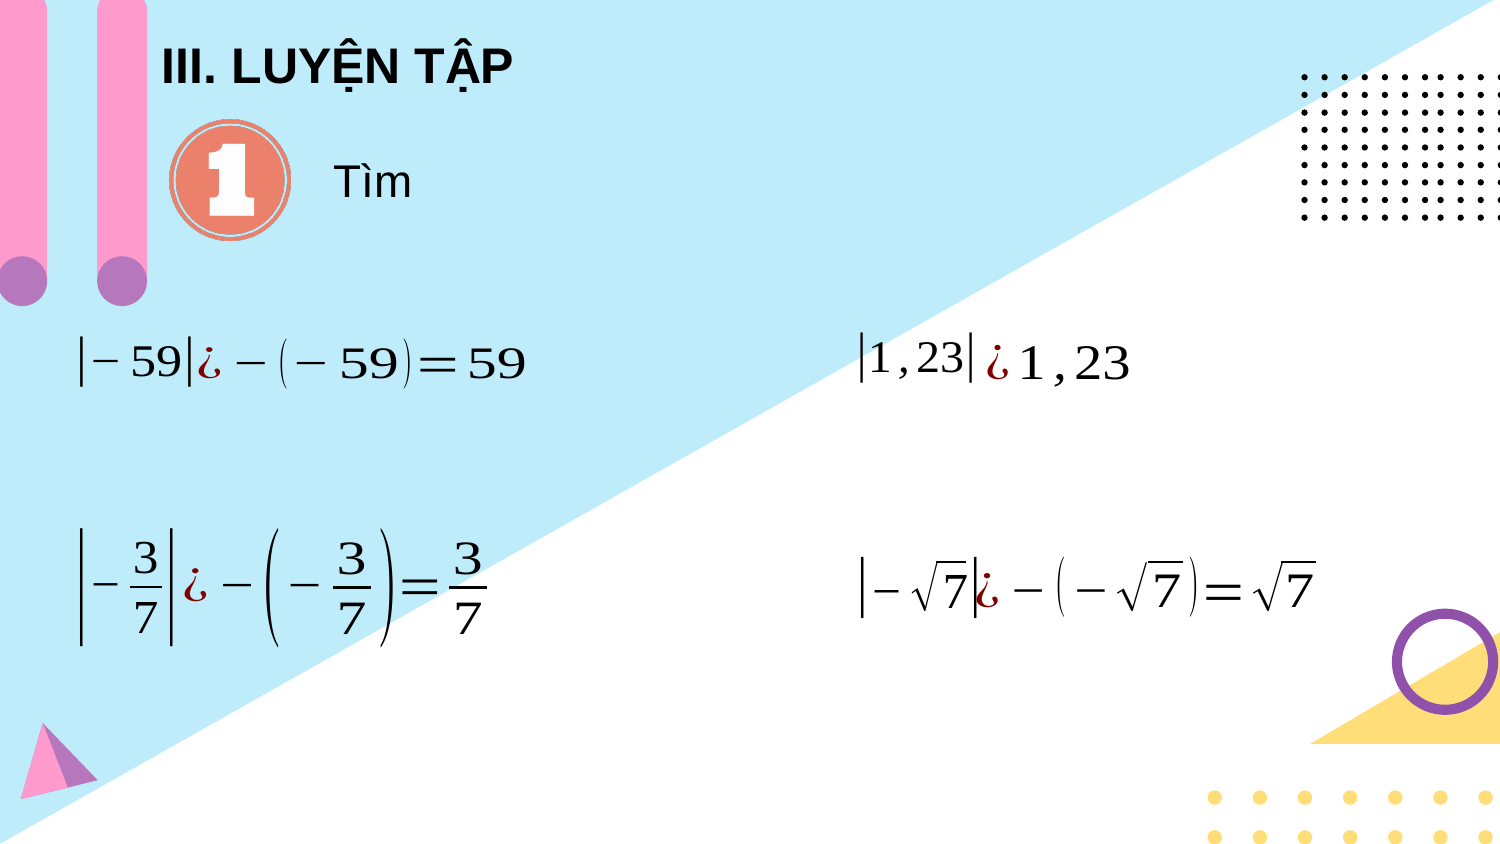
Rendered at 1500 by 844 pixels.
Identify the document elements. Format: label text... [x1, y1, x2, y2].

picture [169, 119, 291, 241]
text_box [0, 71, 233, 222]
text_box Tìm [319, 144, 430, 215]
text_box III. LUYỆN TẬP [147, 26, 556, 101]
